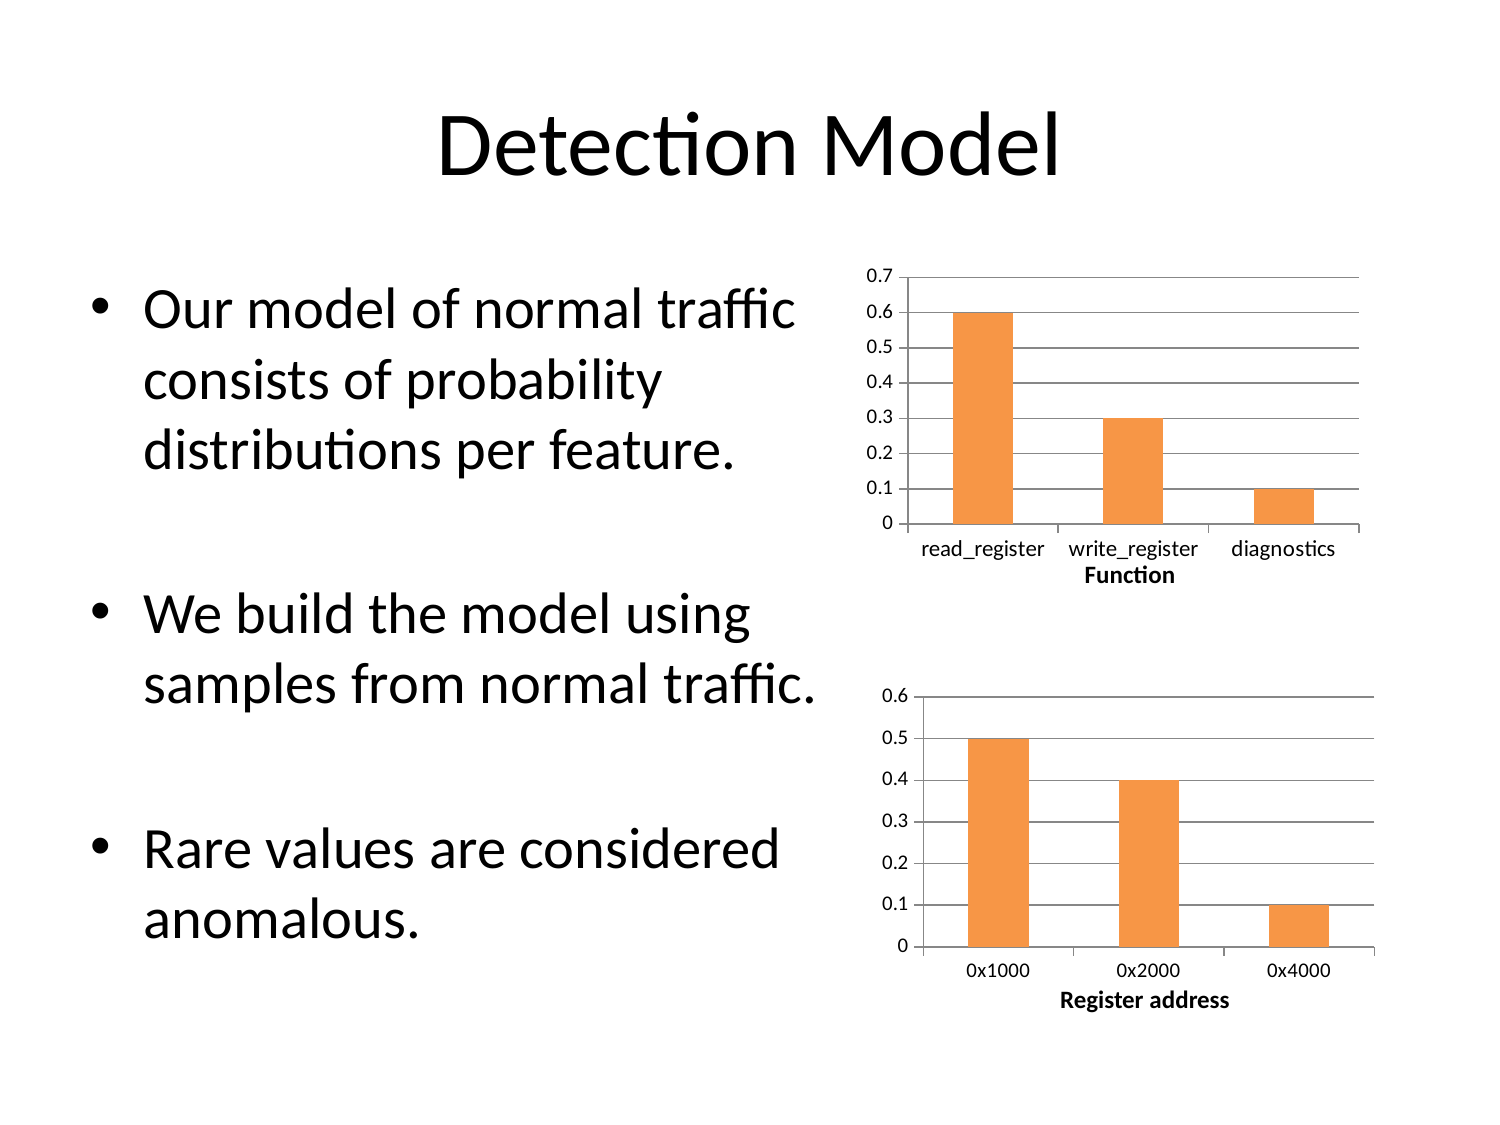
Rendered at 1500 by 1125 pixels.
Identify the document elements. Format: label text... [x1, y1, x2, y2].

chart [871, 680, 1385, 989]
chart [855, 260, 1370, 569]
text_box Function [1069, 577, 1191, 596]
list Our model of normal traffic consists of probability distributions per feature. We build the model using samples from normal traffic. Rare values are considered anomalous. [75, 262, 845, 1005]
text_box Register address [1045, 996, 1245, 1021]
title Detection Model [75, 45, 1425, 233]
